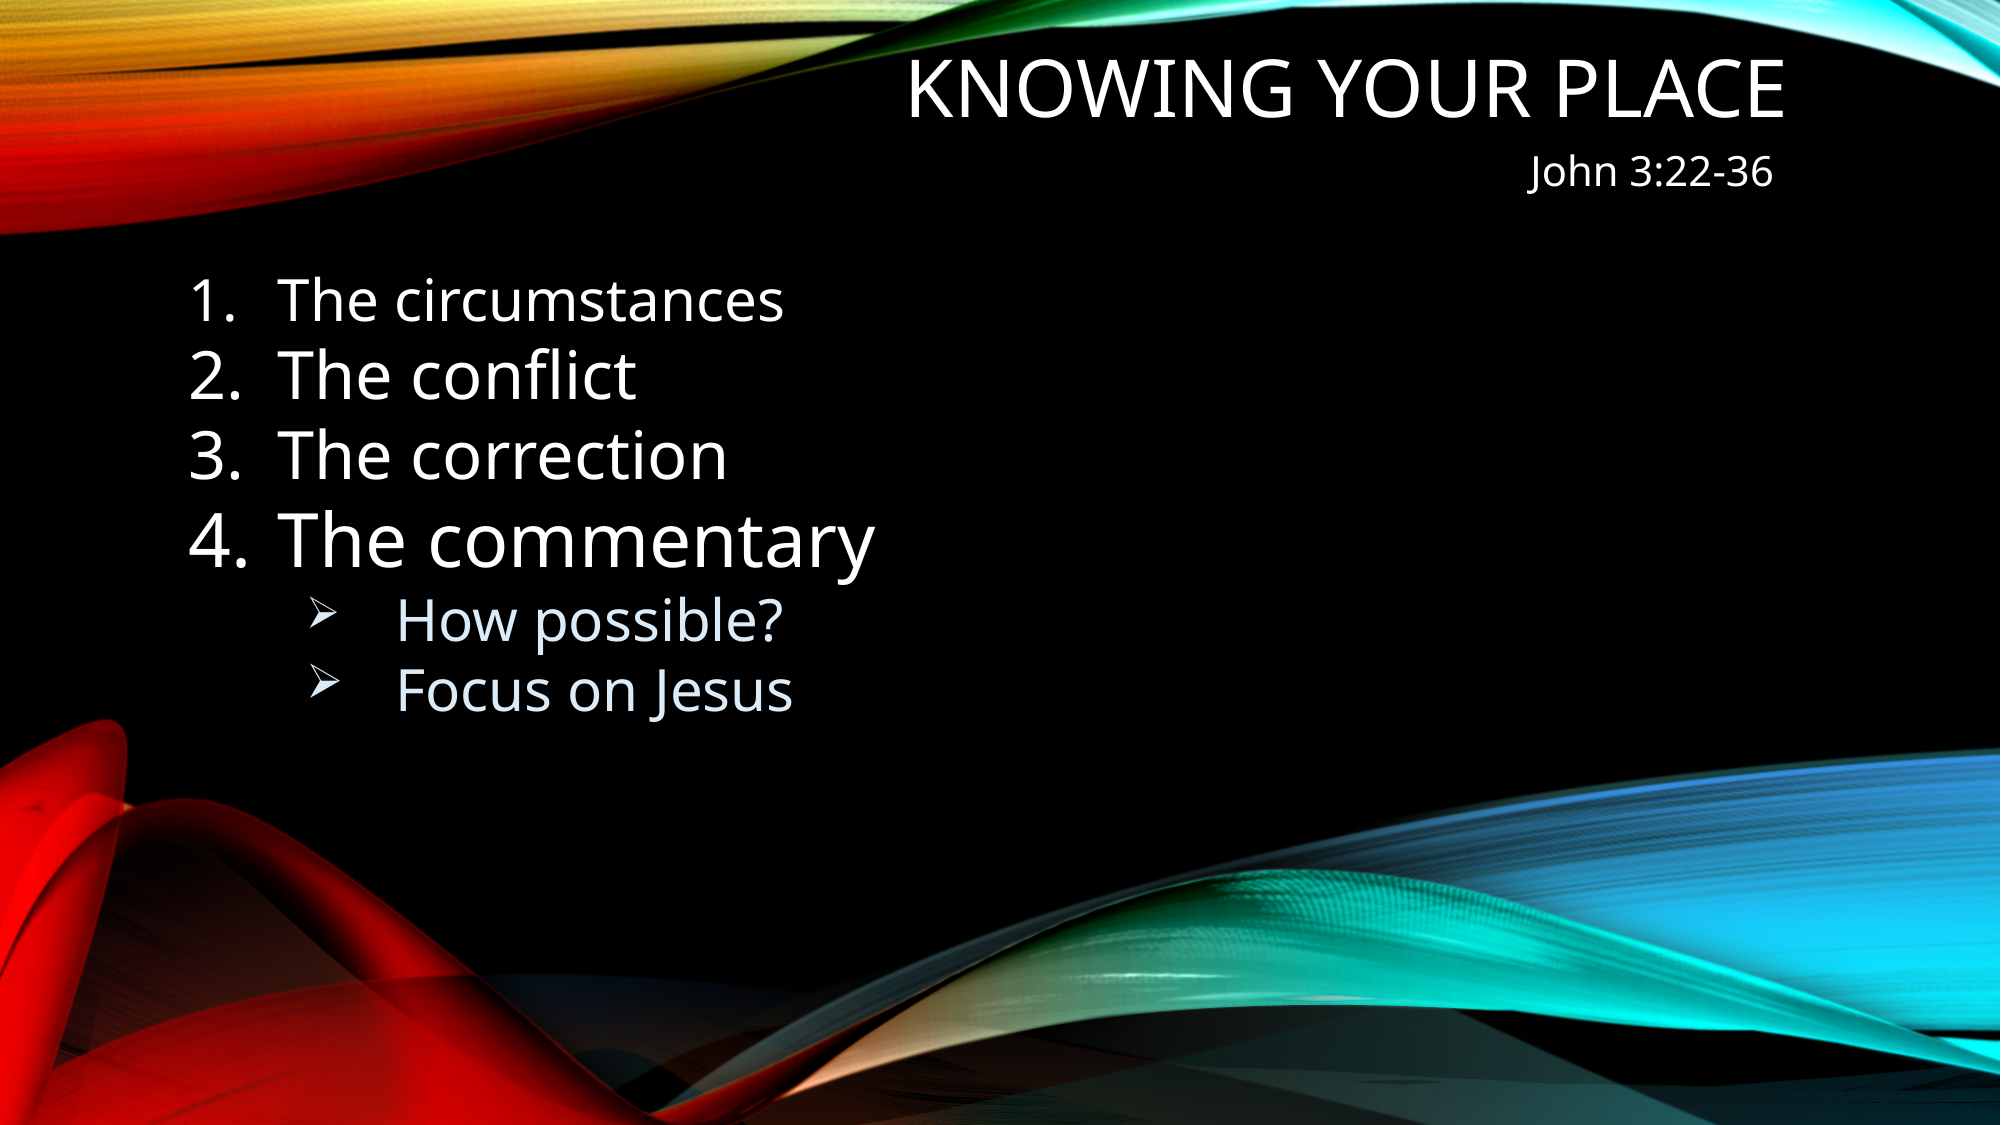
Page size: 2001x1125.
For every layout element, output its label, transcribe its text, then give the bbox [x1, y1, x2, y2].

subtitle John 3:22-36 [239, 142, 1790, 255]
picture [0, 0, 2000, 237]
title Knowing your place [278, 41, 1804, 143]
text_box The circumstances The conflict The correction The commentary How possible? Focus on Jesus [174, 255, 1945, 730]
picture [0, 717, 2000, 1125]
